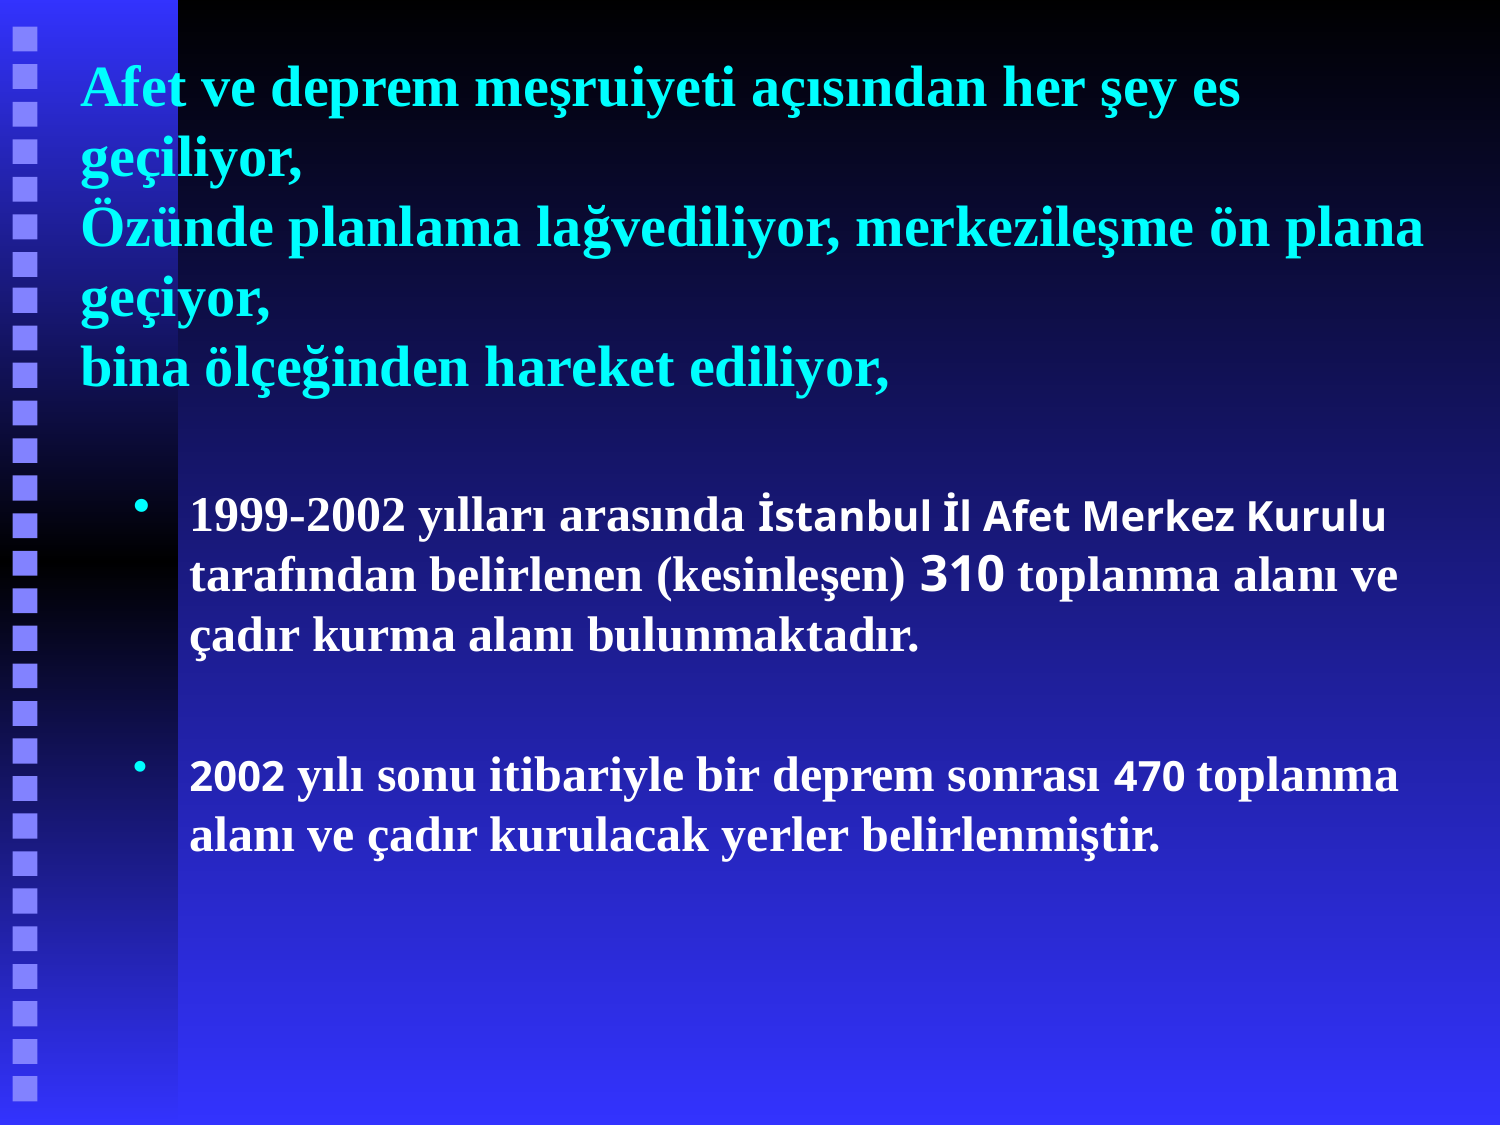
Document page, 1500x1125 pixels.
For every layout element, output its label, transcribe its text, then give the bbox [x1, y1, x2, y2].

title Afet ve deprem meşruiyeti açısından her şey es geçiliyor, Özünde planlama lağvediliyor, merkezileşme ön plana geçiyor, bina ölçeğinden hareket ediliyor, [64, 1, 1483, 445]
list 1999-2002 yılları arasında İstanbul İl Afet Merkez Kurulu tarafından belirlenen (kesinleşen) 310 toplanma alanı ve çadır kurma alanı bulunmaktadır. 2002 yılı sonu itibariyle bir deprem sonrası 470 toplanma alanı ve çadır kurulacak yerler belirlenmiştir. [118, 473, 1483, 1112]
